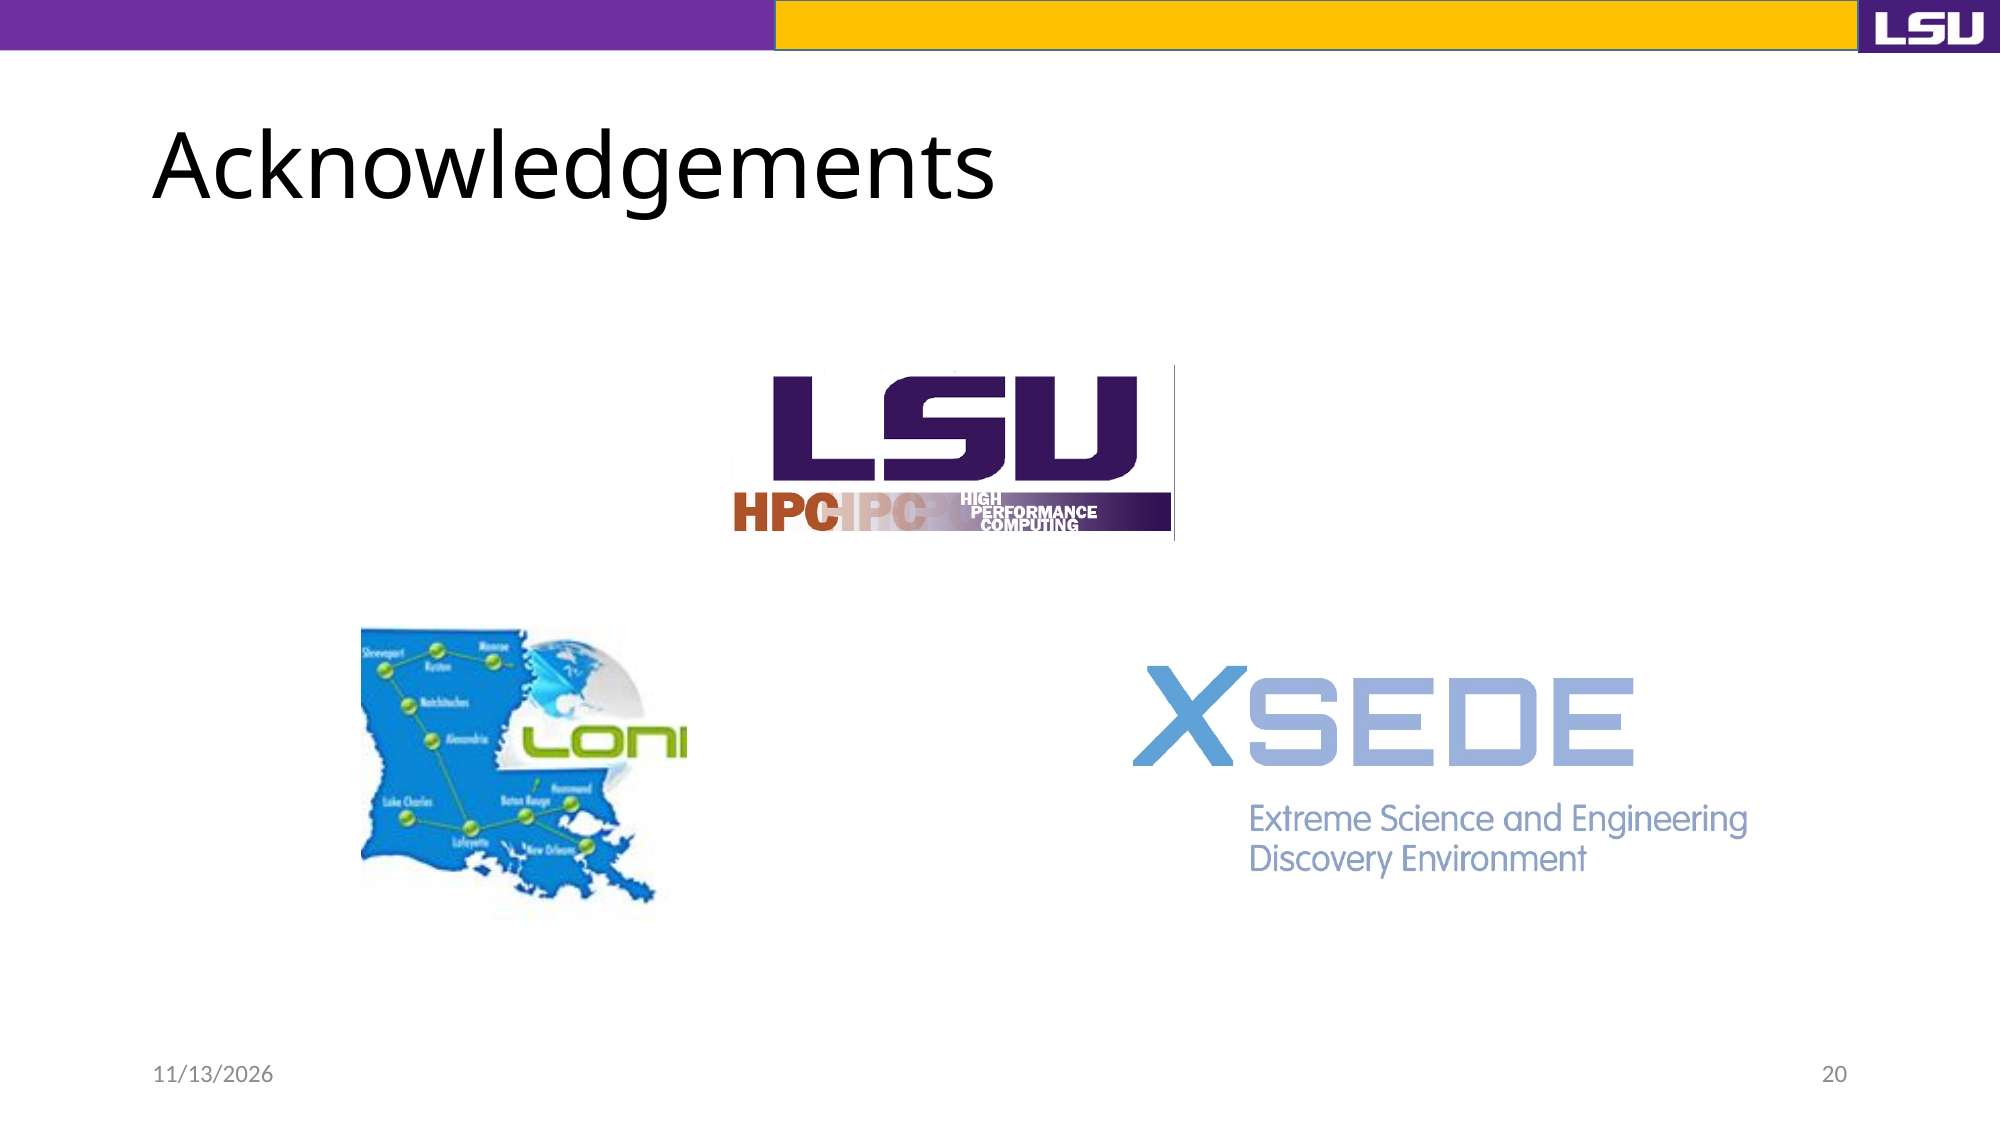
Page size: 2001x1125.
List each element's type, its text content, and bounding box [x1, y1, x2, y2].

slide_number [137, 1042, 588, 1103]
picture [730, 365, 1175, 541]
picture [1098, 643, 1781, 902]
text_box [0, 0, 774, 51]
title Acknowledgements [137, 59, 1863, 278]
picture [361, 595, 687, 921]
slide_number 20 [1412, 1042, 1863, 1103]
text_box [774, 0, 1858, 51]
picture [1858, 0, 2000, 53]
